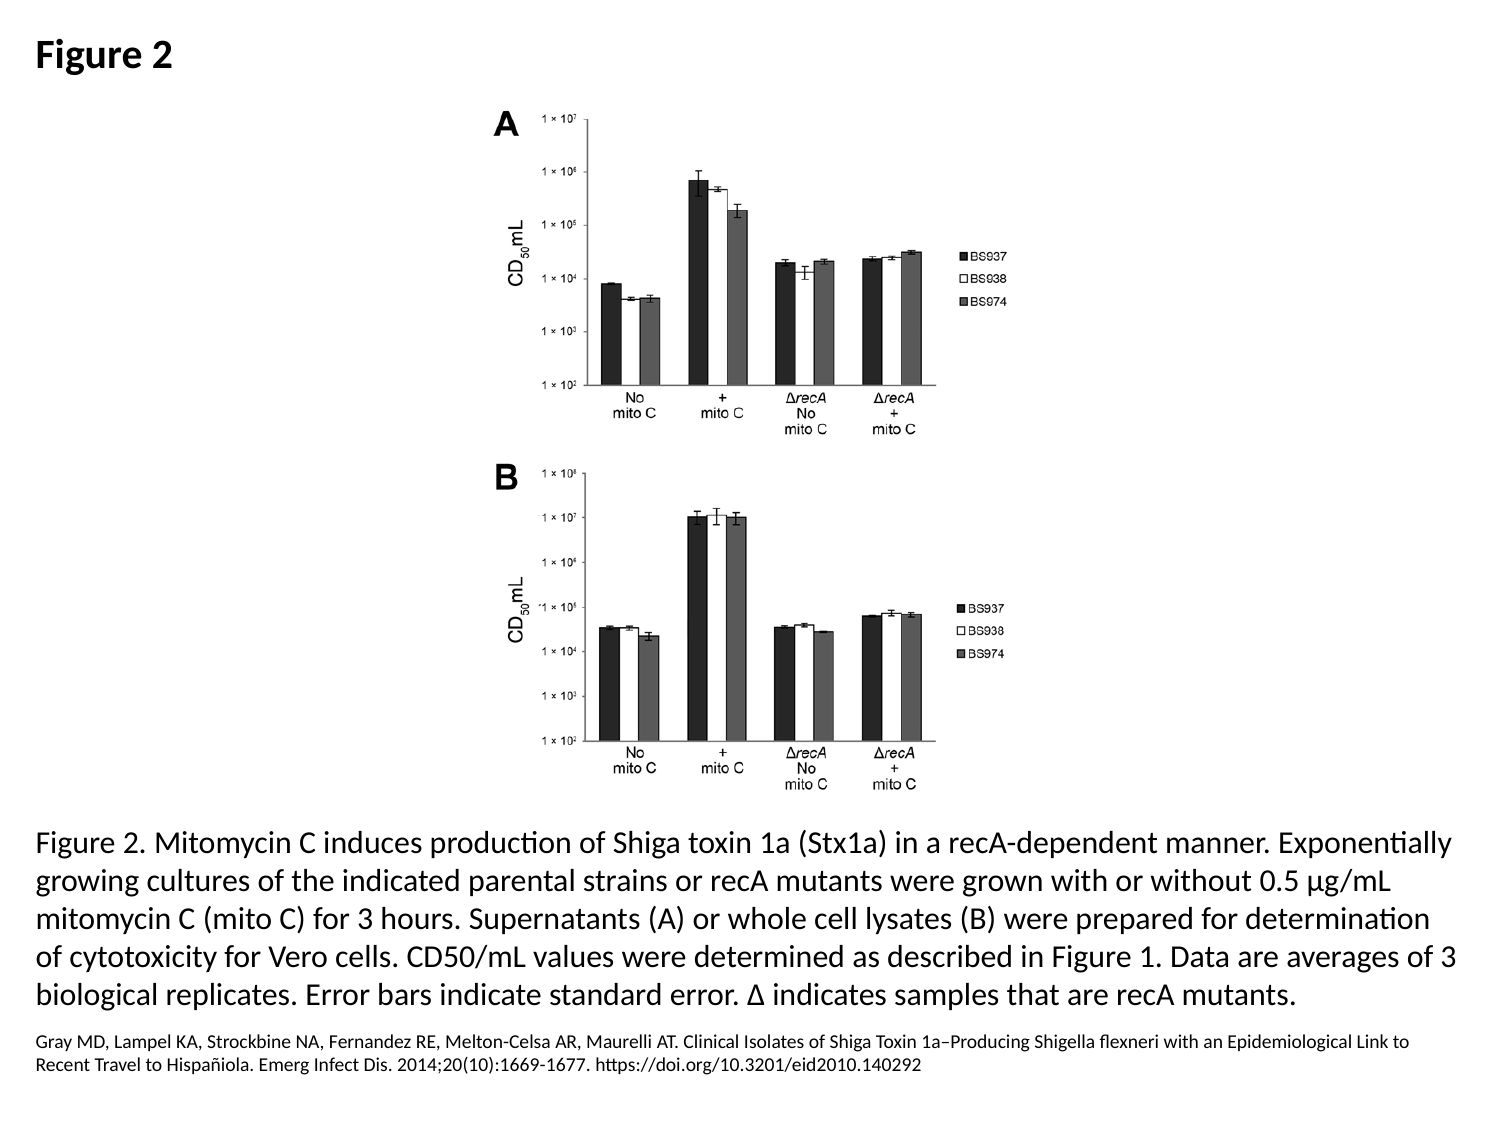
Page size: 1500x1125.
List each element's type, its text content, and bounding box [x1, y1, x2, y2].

picture [485, 103, 1015, 813]
text_box Figure 2. Mitomycin C induces production of Shiga toxin 1a (Stx1a) in a recA-dependent manner. Exponentially growing cultures of the indicated parental strains or recA mutants were grown with or without 0.5 μg/mL mitomycin C (mito C) for 3 hours. Supernatants (A) or whole cell lysates (B) were prepared for determination of cytotoxicity for Vero cells. CD50/mL values were determined as described in Figure 1. Data are averages of 3 biological replicates. Error bars indicate standard error. Δ indicates samples that are recA mutants. [19, 810, 1481, 1019]
text_box Gray MD, Lampel KA, Strockbine NA, Fernandez RE, Melton-Celsa AR, Maurelli AT. Clinical Isolates of Shiga Toxin 1a–Producing Shigella flexneri with an Epidemiological Link to Recent Travel to Hispañiola. Emerg Infect Dis. 2014;20(10):1669-1677. https://doi.org/10.3201/eid2010.140292 [19, 1019, 1481, 1085]
text_box Figure 2 [19, 19, 1481, 85]
